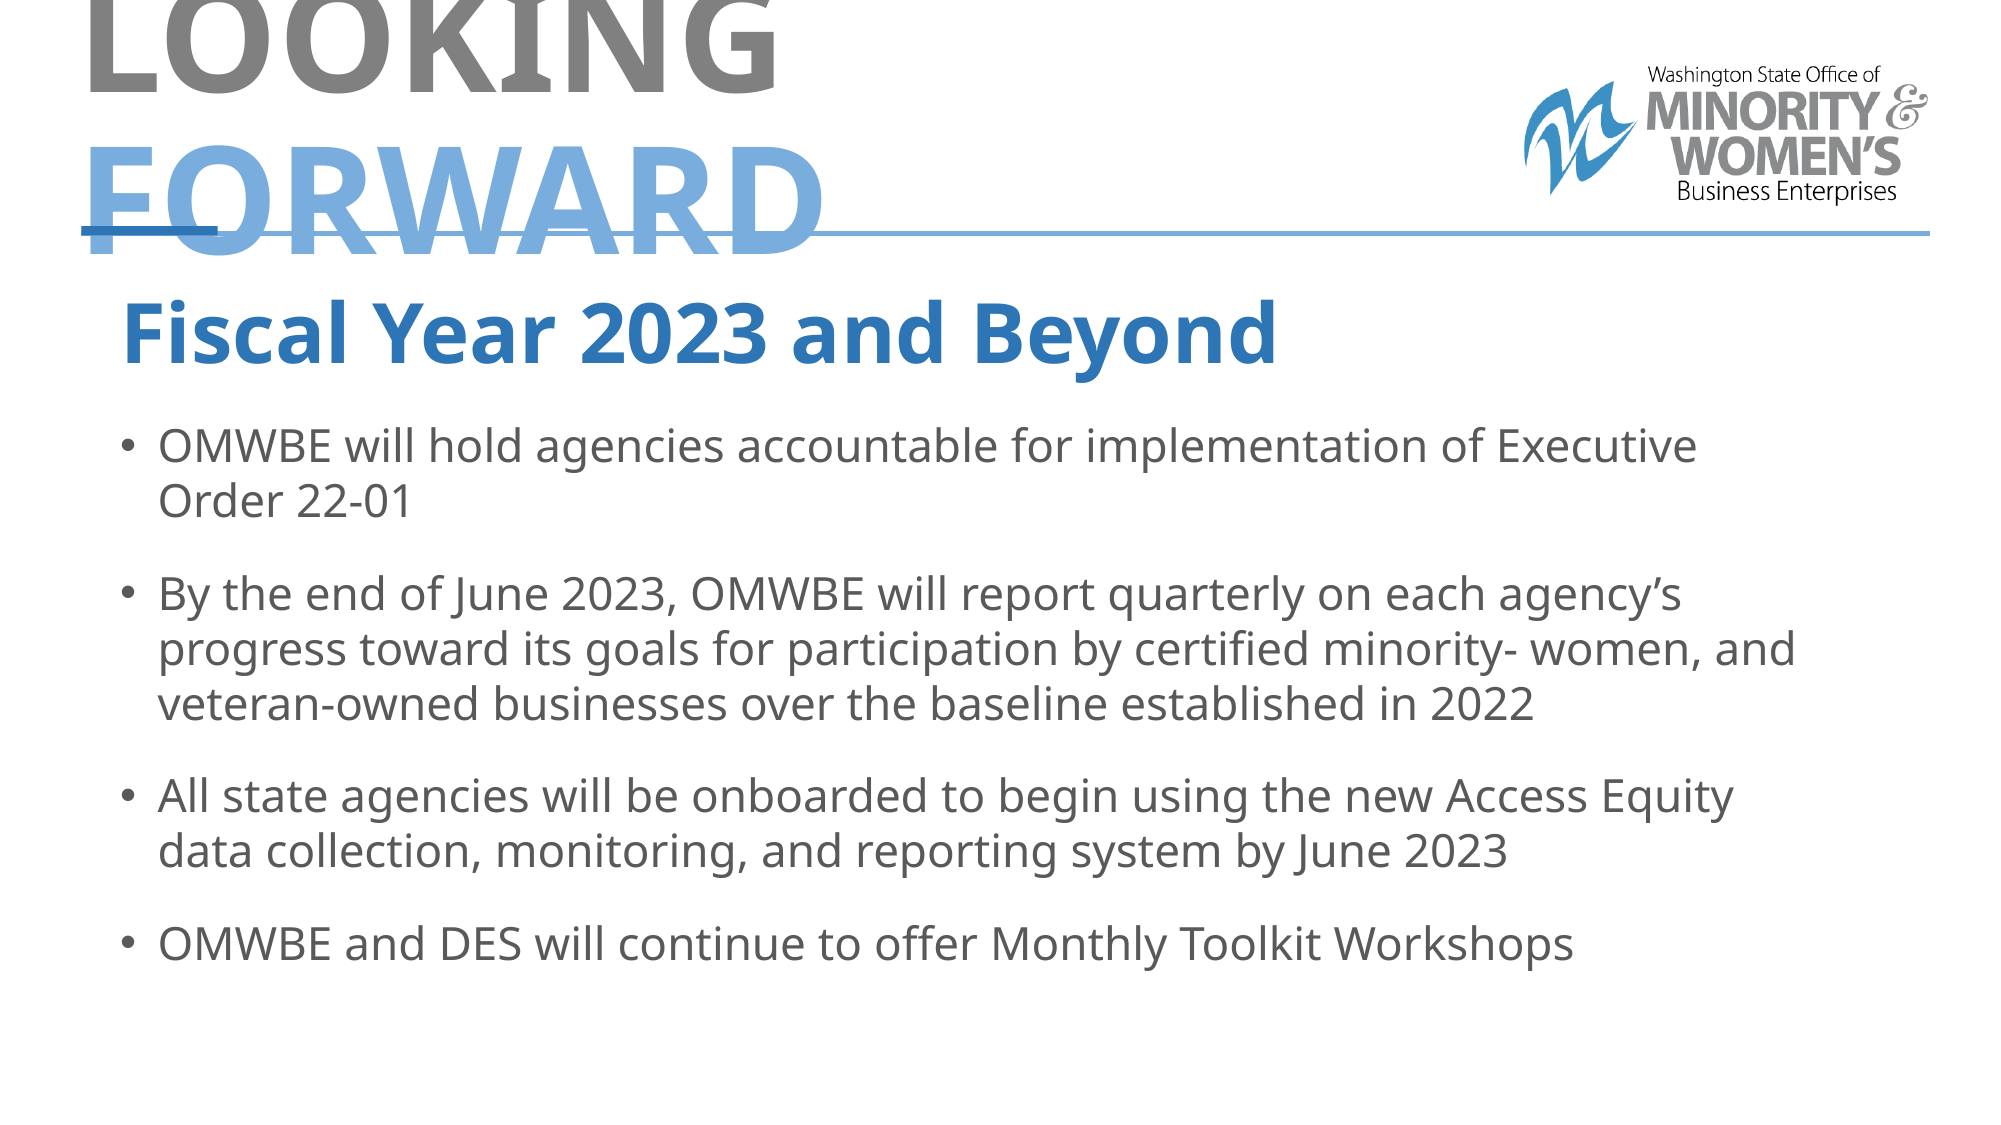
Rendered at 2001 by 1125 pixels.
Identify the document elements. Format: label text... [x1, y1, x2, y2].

text_box Fiscal Year 2023 and Beyond [105, 276, 1906, 390]
picture [1520, 62, 1931, 208]
title LOOKING FORWARD [62, 65, 1456, 185]
text_box [80, 225, 219, 236]
list OMWBE will hold agencies accountable for implementation of Executive Order 22-01 By the end of June 2023, OMWBE will report quarterly on each agency’s progress toward its goals for participation by certified minority- women, and veteran-owned businesses over the baseline established in 2022 All state agencies will be onboarded to begin using the new Access Equity data collection, monitoring, and reporting system by June 2023 OMWBE and DES will continue to offer Monthly Toolkit Workshops [105, 409, 1843, 1097]
